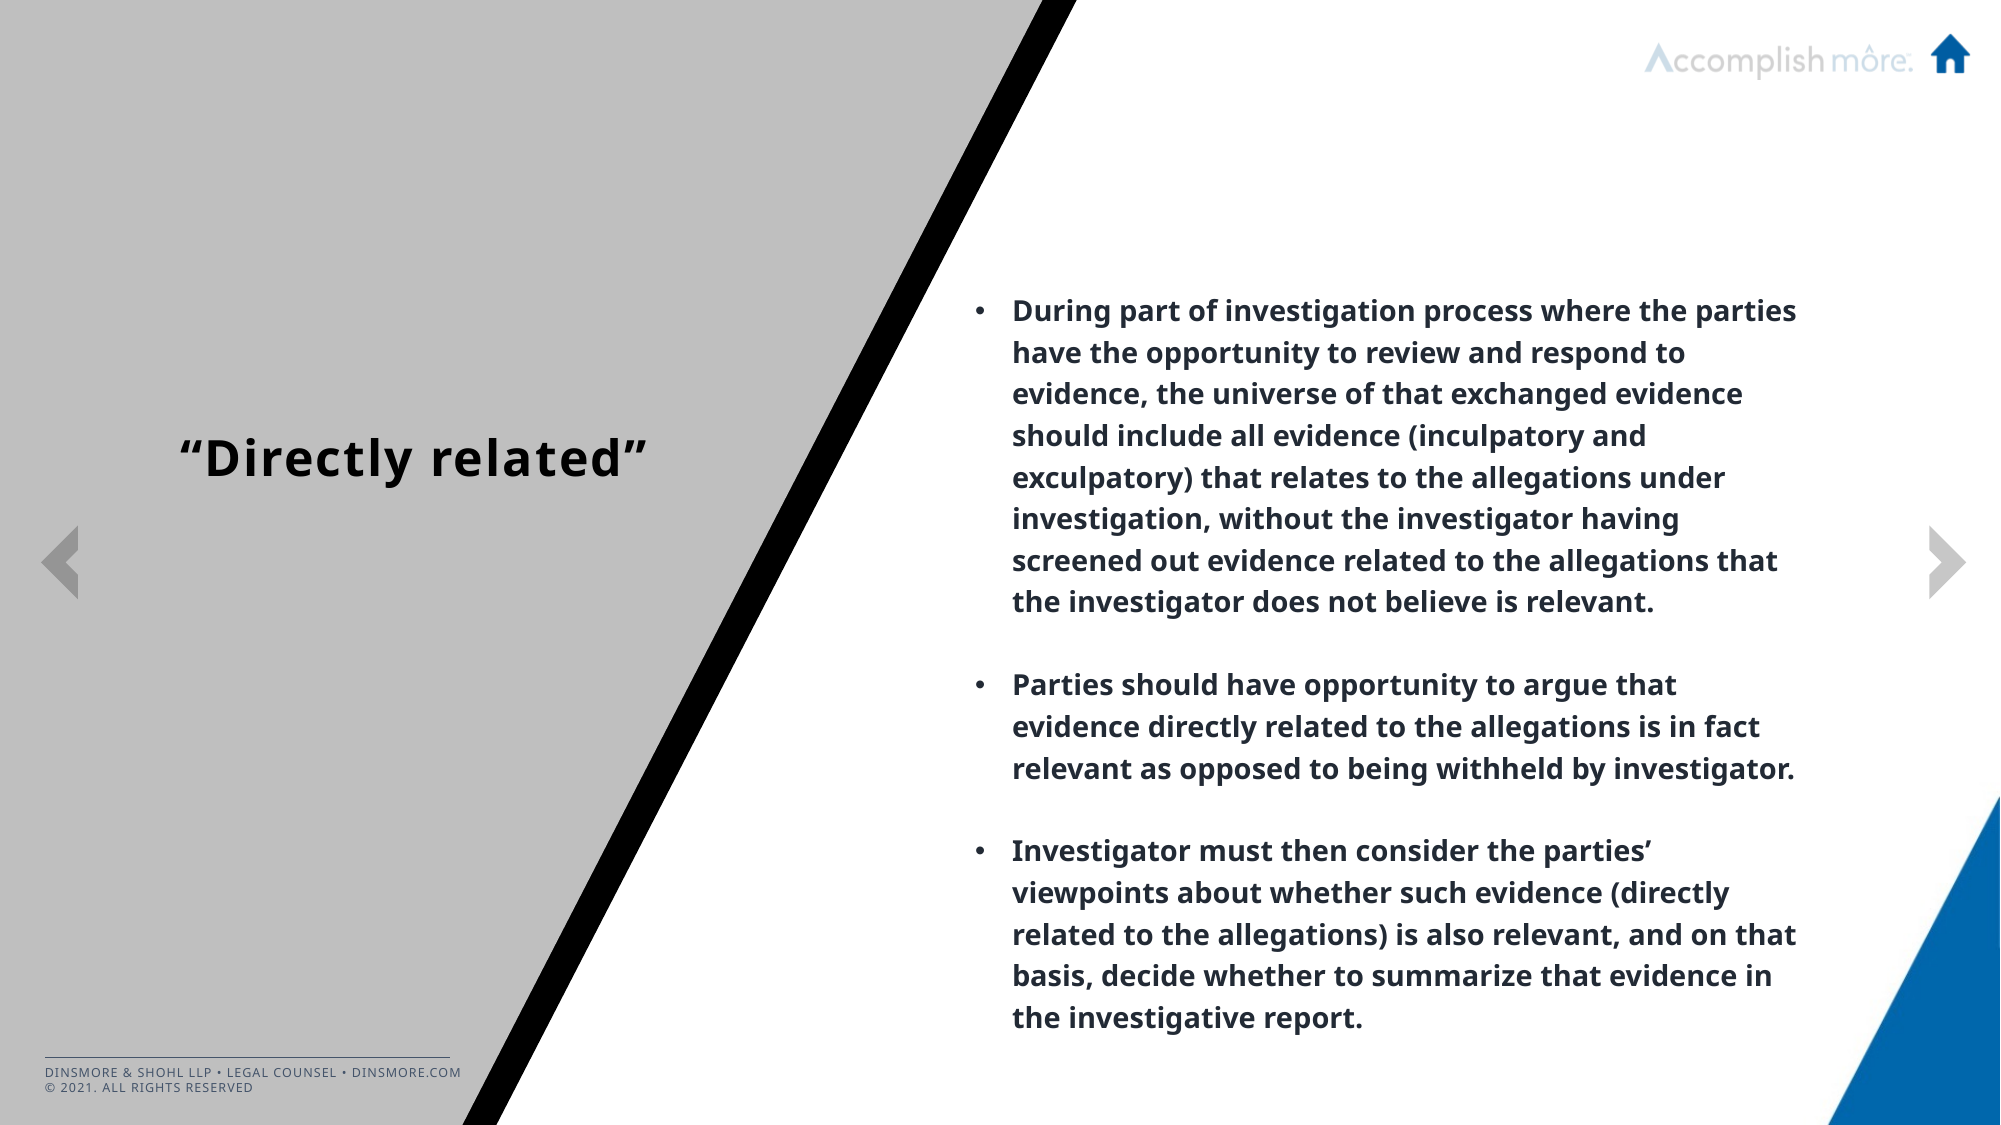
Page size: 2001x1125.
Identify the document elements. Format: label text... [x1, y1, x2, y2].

title “Directly related” [165, 299, 840, 495]
list During part of investigation process where the parties have the opportunity to review and respond to evidence, the universe of that exchanged evidence should include all evidence (inculpatory and exculpatory) that relates to the allegations under investigation, without the investigator having screened out evidence related to the allegations that the investigator does not believe is relevant. Parties should have opportunity to argue that evidence directly related to the allegations is in fact relevant as opposed to being withheld by investigator. Investigator must then consider the parties’ viewpoints about whether such evidence (directly related to the allegations) is also relevant, and on that basis, decide whether to summarize that evidence in the investigative report. [960, 270, 1815, 1050]
picture [1670, 0, 2000, 1125]
